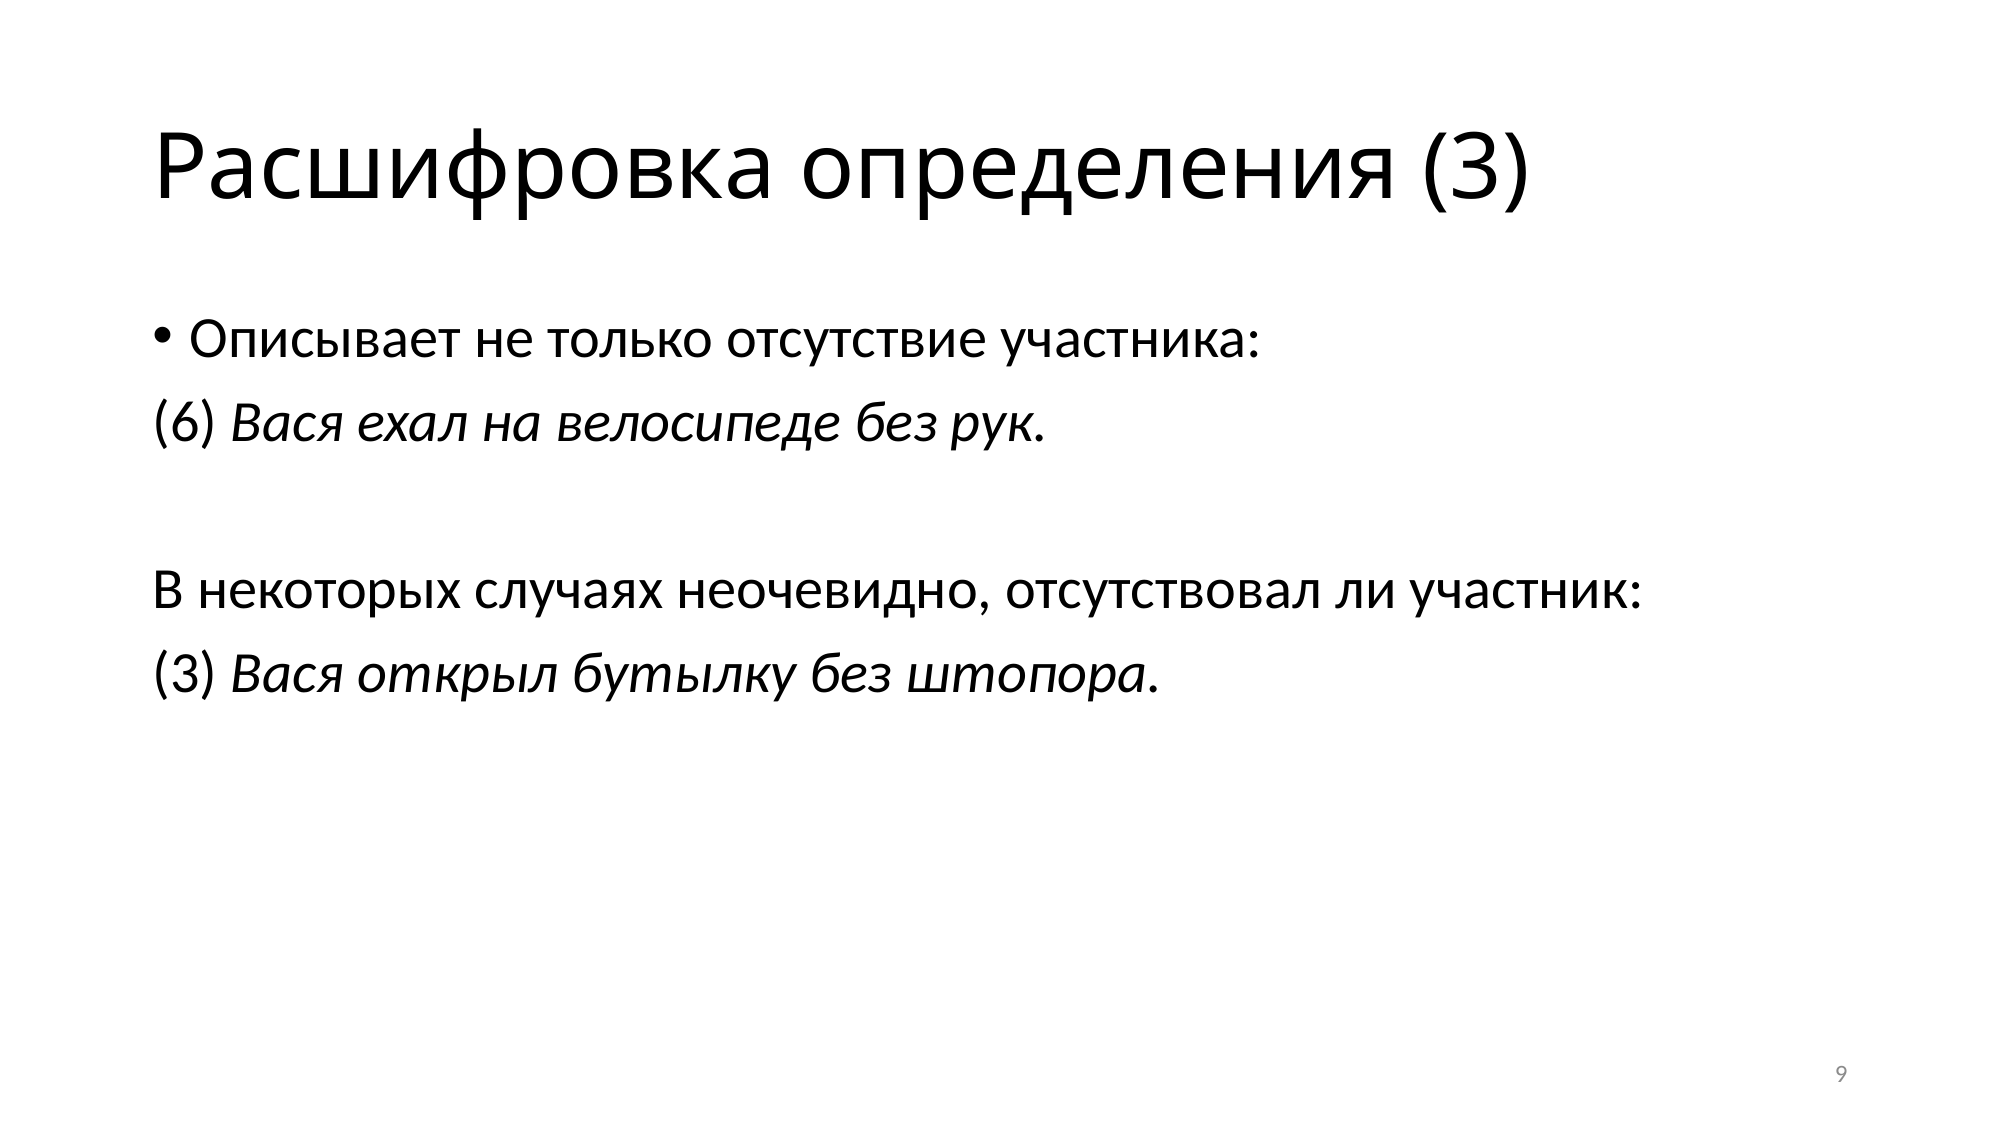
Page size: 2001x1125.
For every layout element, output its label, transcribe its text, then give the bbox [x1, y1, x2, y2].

title Расшифровка определения (3) [137, 59, 1863, 278]
slide_number 9 [1412, 1042, 1863, 1103]
list Описывает не только отсутствие участника: (6) Вася ехал на велосипеде без рук. В некоторых случаях неочевидно, отсутствовал ли участник: (3) Вася открыл бутылку без штопора. [137, 299, 1863, 1014]
